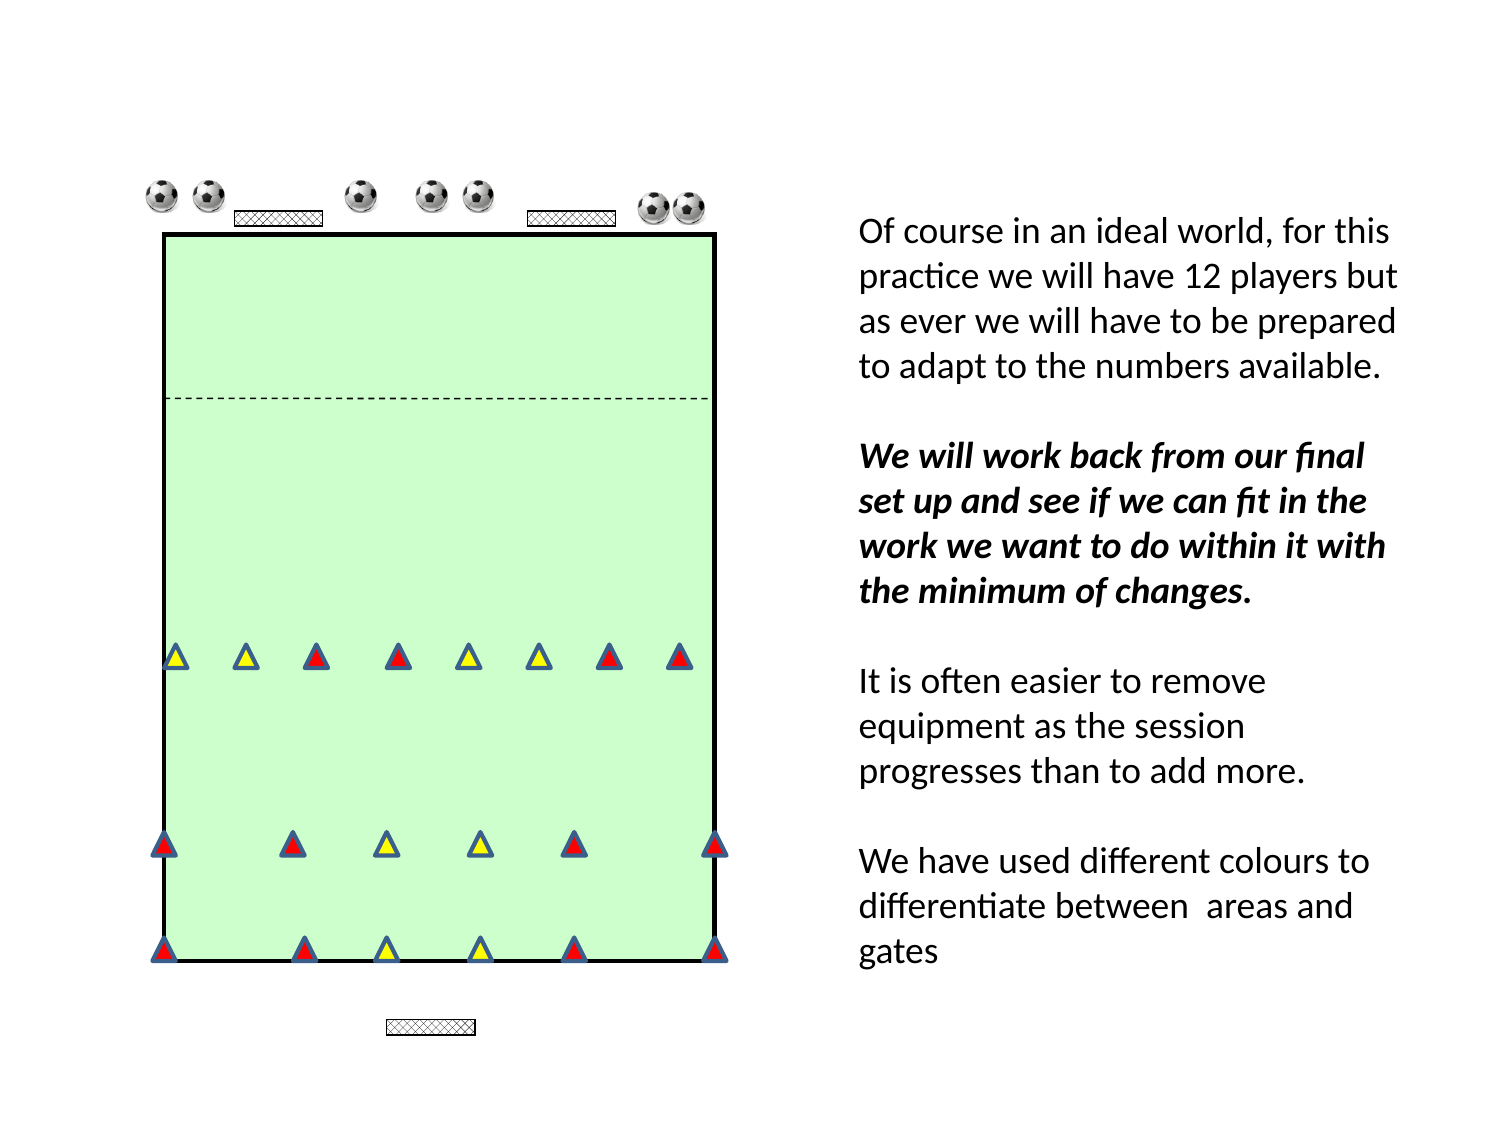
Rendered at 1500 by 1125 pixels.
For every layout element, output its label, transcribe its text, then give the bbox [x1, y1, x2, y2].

text_box [150, 935, 178, 964]
picture [140, 175, 184, 219]
text_box [595, 642, 623, 671]
text_box [234, 210, 323, 227]
text_box [466, 829, 495, 858]
text_box [232, 642, 260, 671]
text_box [384, 642, 413, 671]
text_box [666, 642, 694, 671]
text_box [164, 234, 715, 397]
text_box [291, 935, 319, 964]
text_box [150, 829, 178, 858]
picture [339, 175, 384, 219]
text_box [302, 642, 330, 671]
picture [632, 187, 712, 231]
picture [187, 175, 231, 219]
text_box [560, 829, 588, 858]
text_box [373, 829, 401, 858]
text_box [701, 829, 729, 858]
text_box [164, 405, 715, 961]
text_box [279, 829, 307, 858]
text_box [386, 1019, 475, 1035]
text_box [373, 935, 401, 964]
text_box [455, 642, 483, 671]
text_box [162, 642, 190, 671]
picture [456, 175, 501, 219]
text_box [701, 935, 729, 964]
text_box Of course in an ideal world, for this practice we will have 12 players but as ever we will have to be prepared to adapt to the numbers available. We will work back from our final set up and see if we can fit in the work we want to do within it with the minimum of changes. It is often easier to remove equipment as the session progresses than to add more. We have used different colours to differentiate between areas and gates [843, 199, 1430, 1024]
text_box [560, 935, 588, 964]
text_box [527, 210, 616, 227]
text_box [525, 642, 553, 671]
picture [409, 175, 454, 219]
text_box [466, 935, 495, 964]
